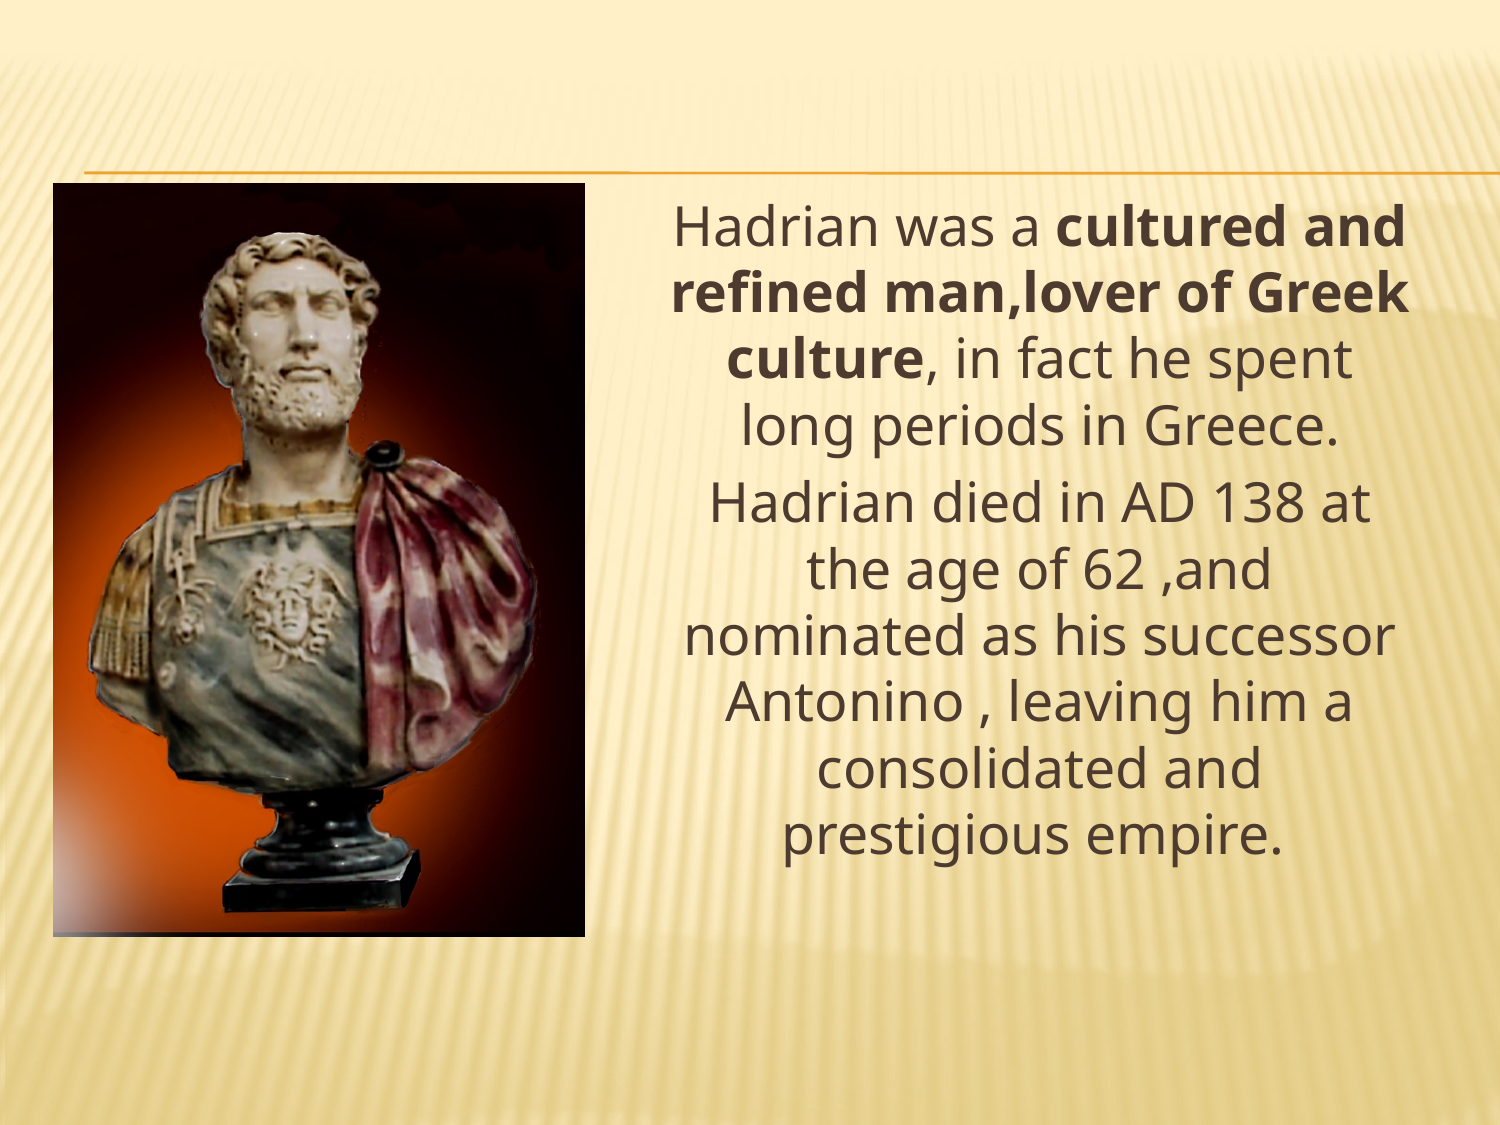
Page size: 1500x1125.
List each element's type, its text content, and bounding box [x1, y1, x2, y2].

list Hadrian was a cultured and refined man,lover of Greek culture, in fact he spent long periods in Greece. Hadrian died in AD 138 at the age of 62 ,and nominated as his successor Antonino , leaving him a consolidated and prestigious empire. [655, 183, 1425, 938]
picture [52, 183, 585, 937]
